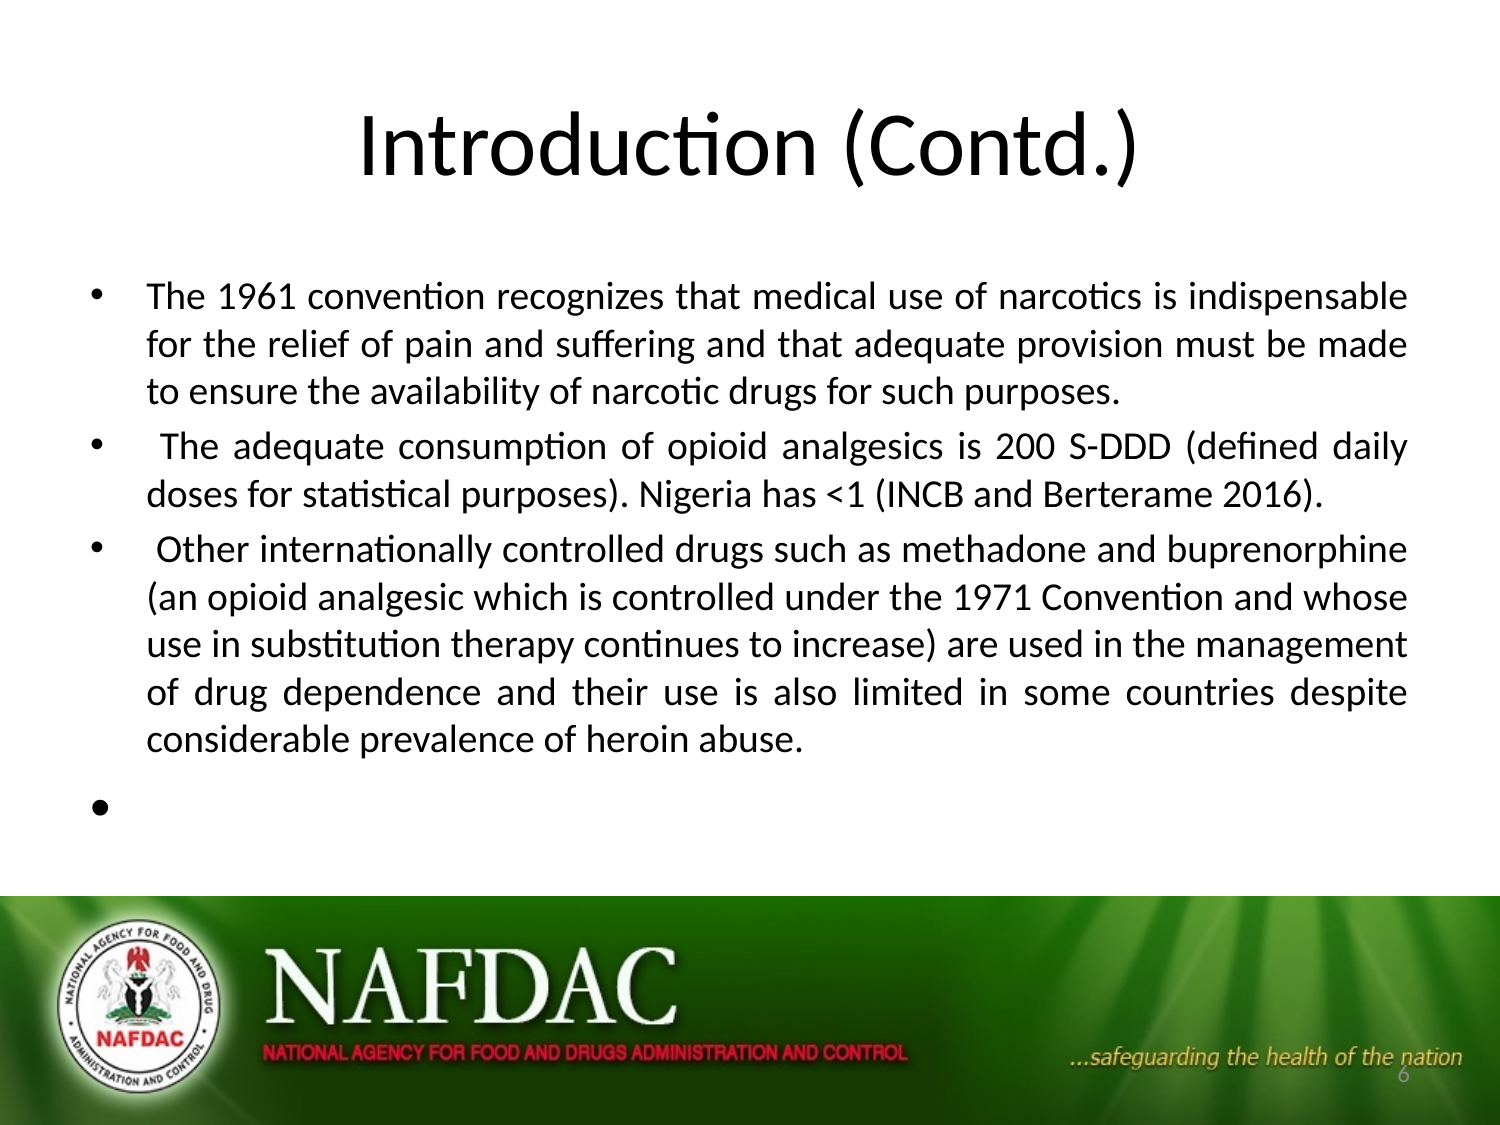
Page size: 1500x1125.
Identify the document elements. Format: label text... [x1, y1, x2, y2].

title Introduction (Contd.) [75, 45, 1425, 233]
list The 1961 convention recognizes that medical use of narcotics is indispensable for the relief of pain and suffering and that adequate provision must be made to ensure the availability of narcotic drugs for such purposes. The adequate consumption of opioid analgesics is 200 S-DDD (defined daily doses for statistical purposes). Nigeria has <1 (INCB and Berterame 2016). Other internationally controlled drugs such as methadone and buprenorphine (an opioid analgesic which is controlled under the 1971 Convention and whose use in substitution therapy continues to increase) are used in the management of drug dependence and their use is also limited in some countries despite considerable prevalence of heroin abuse. [75, 262, 1425, 1005]
slide_number 6 [1074, 1042, 1425, 1103]
picture [0, 896, 1500, 1125]
